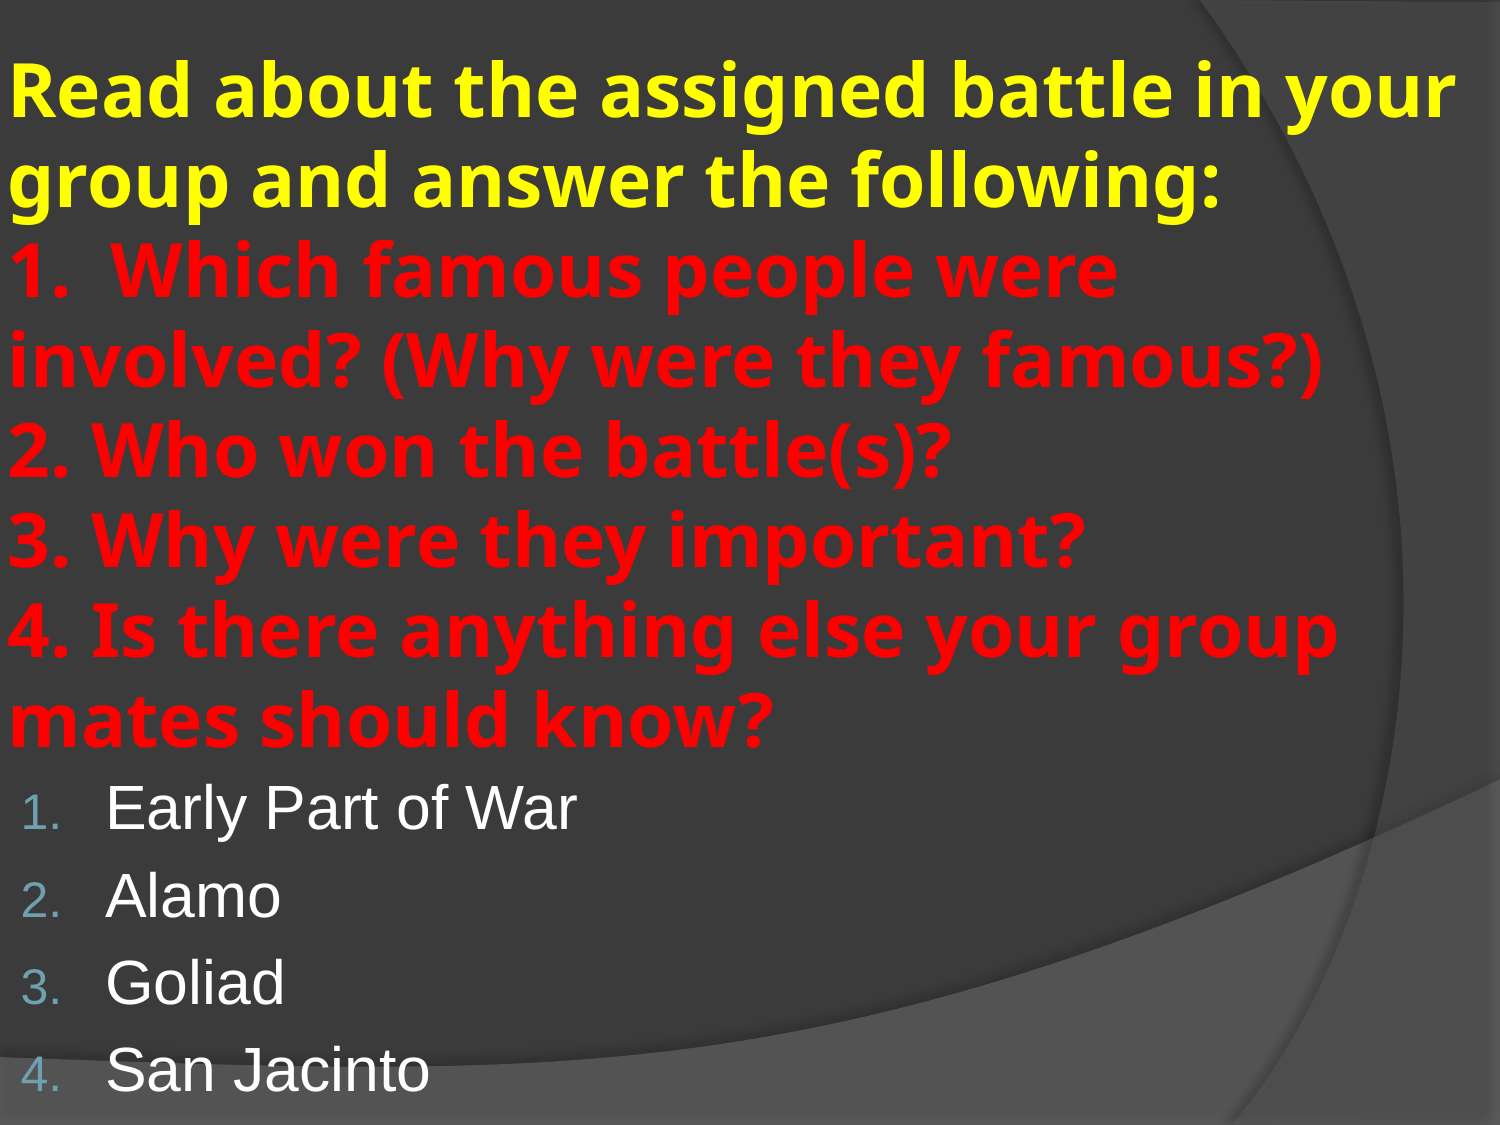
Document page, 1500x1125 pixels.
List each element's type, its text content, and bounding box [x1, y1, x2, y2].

list Early Part of War Alamo Goliad San Jacinto [0, 759, 1300, 1125]
title Read about the assigned battle in your group and answer the following: 1. Which famous people were involved? (Why were they famous?) 2. Who won the battle(s)? 3. Why were they important? 4. Is there anything else your group mates should know? [0, 45, 1500, 760]
